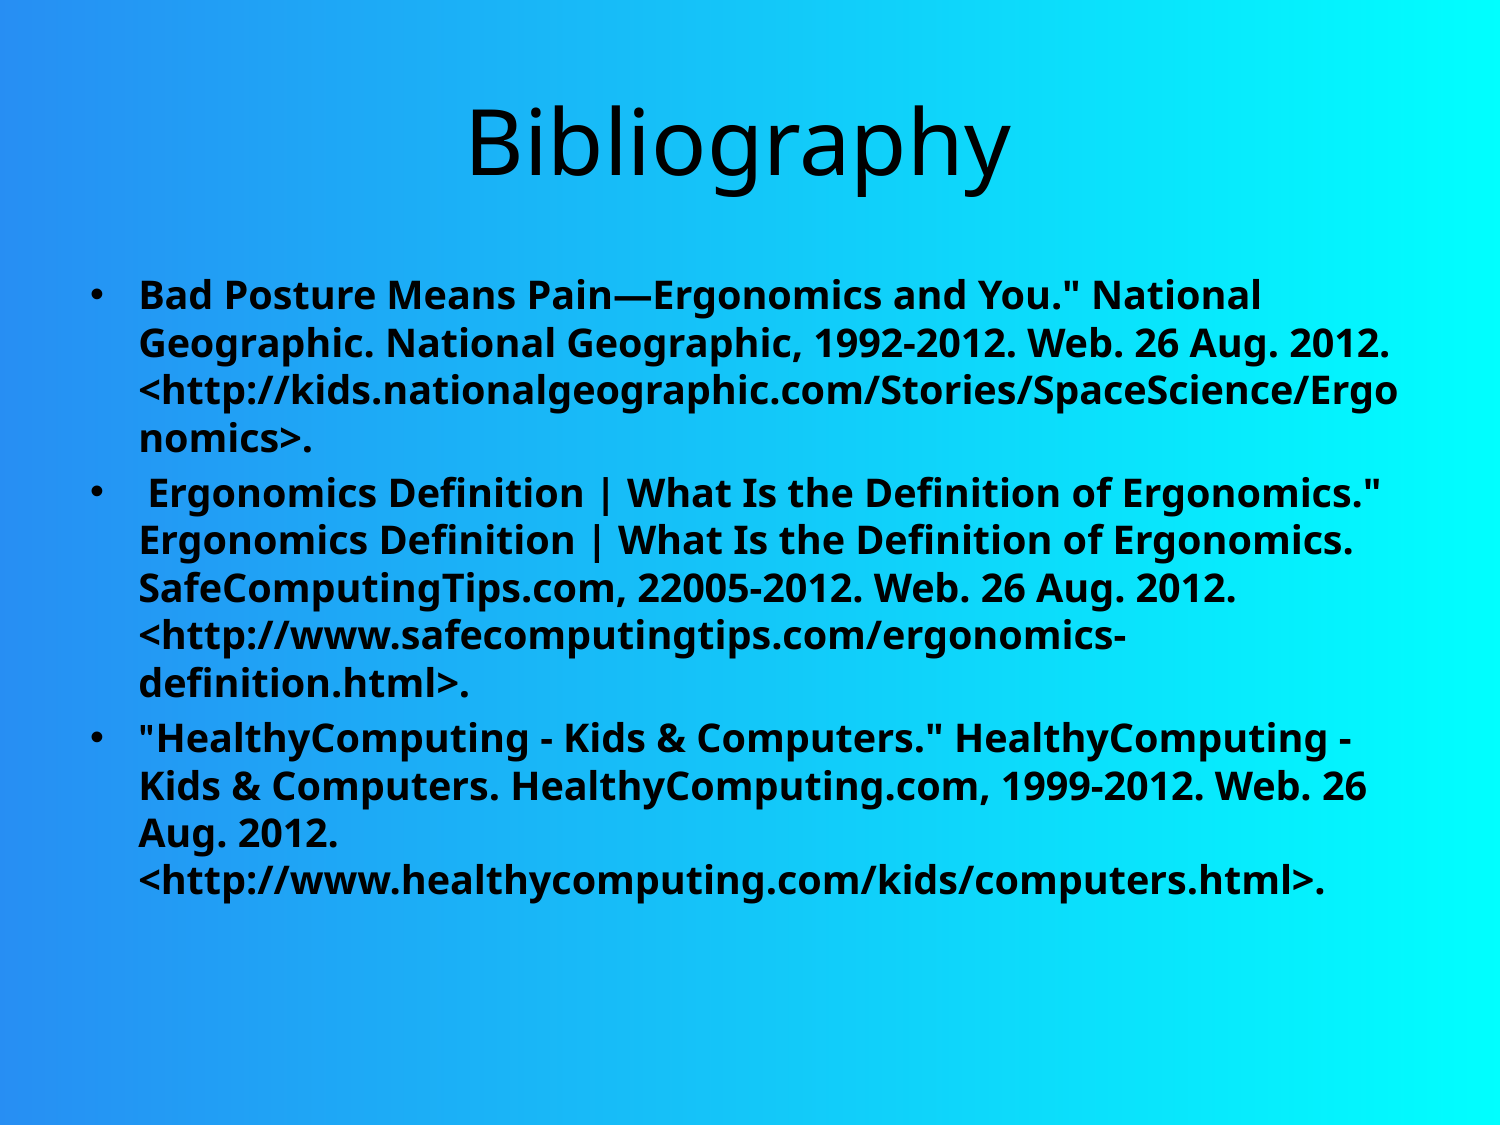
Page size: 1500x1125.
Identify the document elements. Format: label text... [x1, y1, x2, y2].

title Bibliography [75, 45, 1425, 233]
list Bad Posture Means Pain—Ergonomics and You." National Geographic. National Geographic, 1992-2012. Web. 26 Aug. 2012. <http://kids.nationalgeographic.com/Stories/SpaceScience/Ergonomics>. Ergonomics Definition | What Is the Definition of Ergonomics." Ergonomics Definition | What Is the Definition of Ergonomics. SafeComputingTips.com, 22005-2012. Web. 26 Aug. 2012. <http://www.safecomputingtips.com/ergonomics-definition.html>. "HealthyComputing - Kids & Computers." HealthyComputing - Kids & Computers. HealthyComputing.com, 1999-2012. Web. 26 Aug. 2012. <http://www.healthycomputing.com/kids/computers.html>. [75, 262, 1425, 1005]
